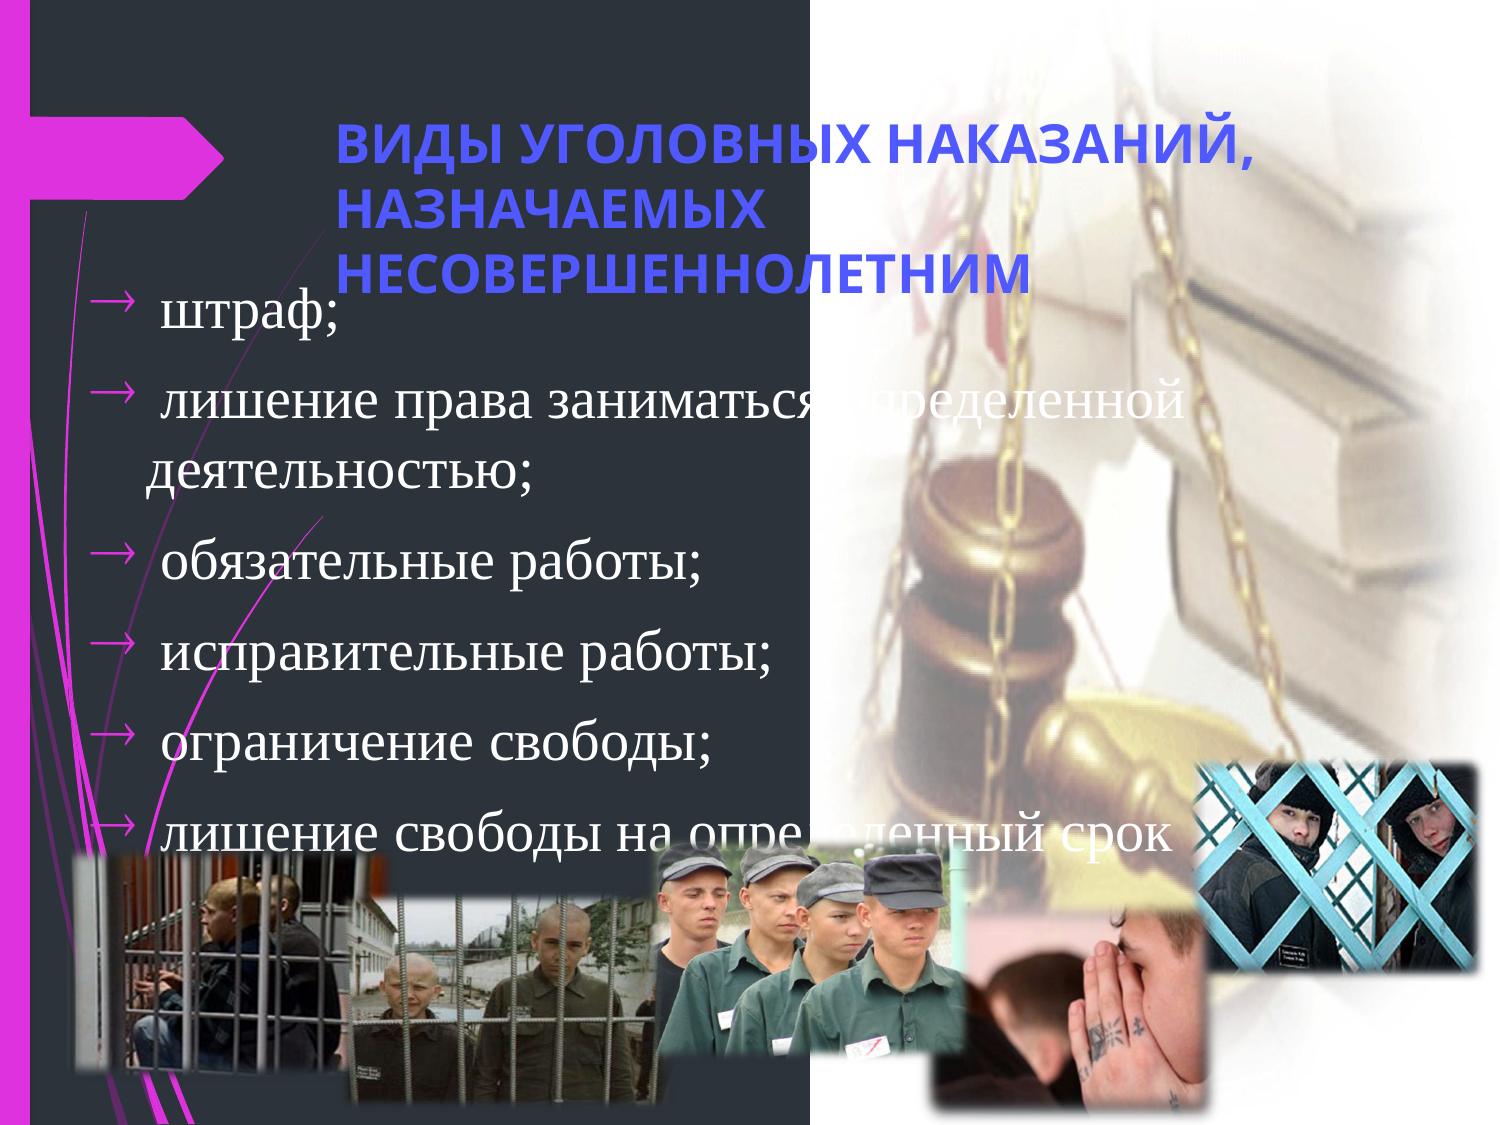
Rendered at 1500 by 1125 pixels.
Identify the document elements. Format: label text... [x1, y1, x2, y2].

list штраф; лишение права заниматься определенной деятельностью; обязательные работы; исправительные работы; ограничение свободы; лишение свободы на определенный срок [75, 262, 805, 888]
title Виды уголовных наказаний, назначаемых несовершеннолетним [319, 102, 805, 262]
picture [64, 0, 1500, 1125]
